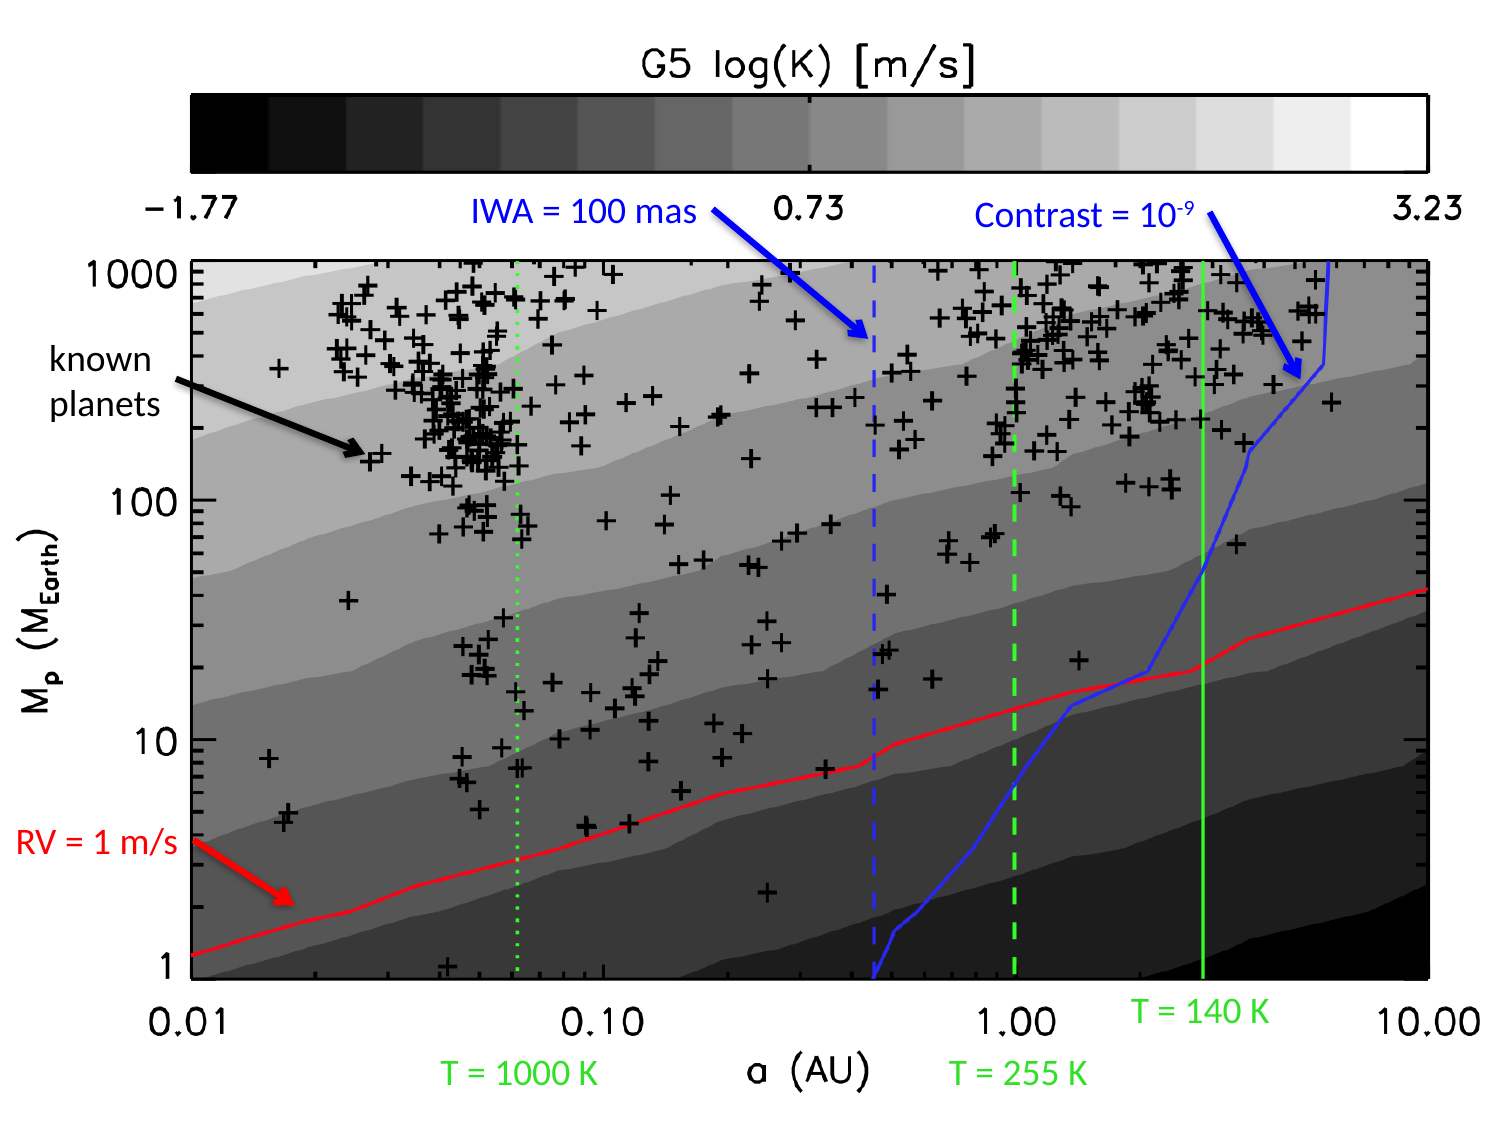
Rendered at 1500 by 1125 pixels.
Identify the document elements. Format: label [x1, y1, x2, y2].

text_box [424, 978, 1287, 1102]
text_box [454, 178, 869, 340]
text_box [0, 809, 295, 906]
text_box [956, 181, 1301, 380]
picture [0, 23, 1500, 1102]
text_box [33, 326, 366, 455]
